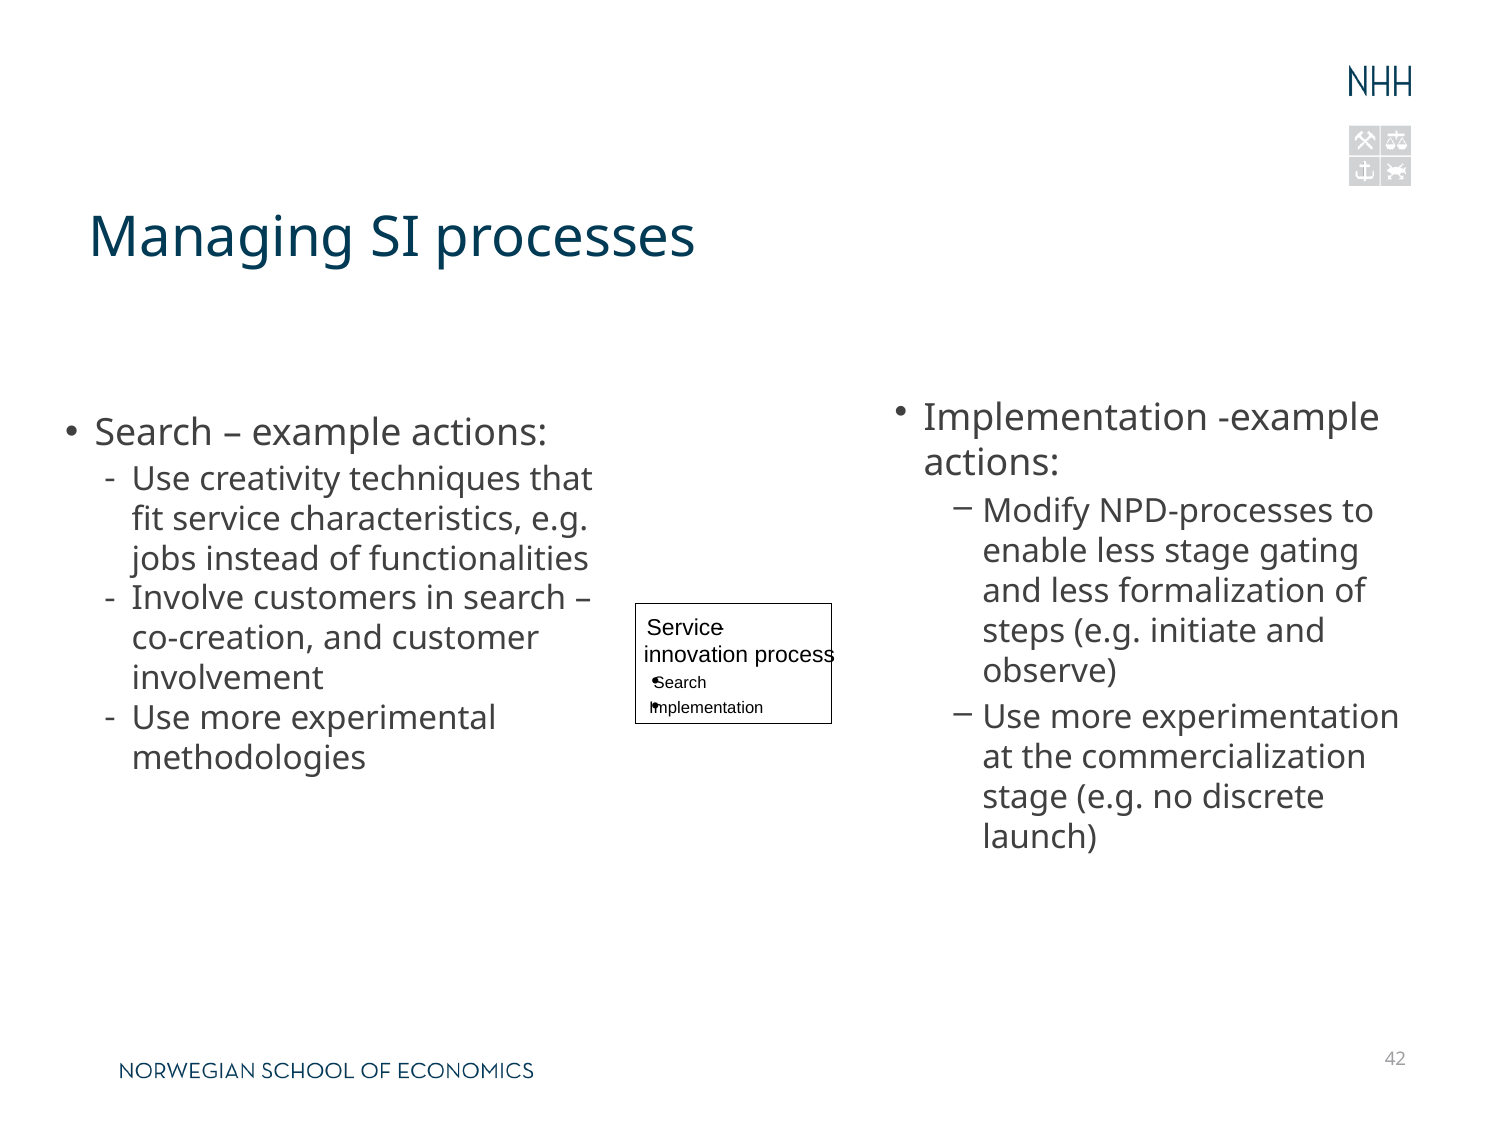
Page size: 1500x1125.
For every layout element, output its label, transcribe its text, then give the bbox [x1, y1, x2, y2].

text_box Implementation -example actions: Modify NPD-processes to enable less stage gating and less formalization of steps (e.g. initiate and observe) Use more experimentation at the commercialization stage (e.g. no discrete launch) [879, 385, 1436, 976]
picture [1349, 65, 1411, 139]
picture [80, 1024, 572, 1118]
picture [1375, 65, 1386, 82]
picture [1349, 65, 1364, 86]
title Managing SI processes [88, 139, 1424, 268]
slide_number 42 [1303, 1046, 1407, 1107]
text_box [359, 420, 1380, 1045]
picture [1397, 65, 1408, 82]
list Search – example actions: Use creativity techniques that fit service characteristics, e.g. jobs instead of functionalities Involve customers in search – co-creation, and customer involvement Use more experimental methodologies [64, 397, 621, 988]
